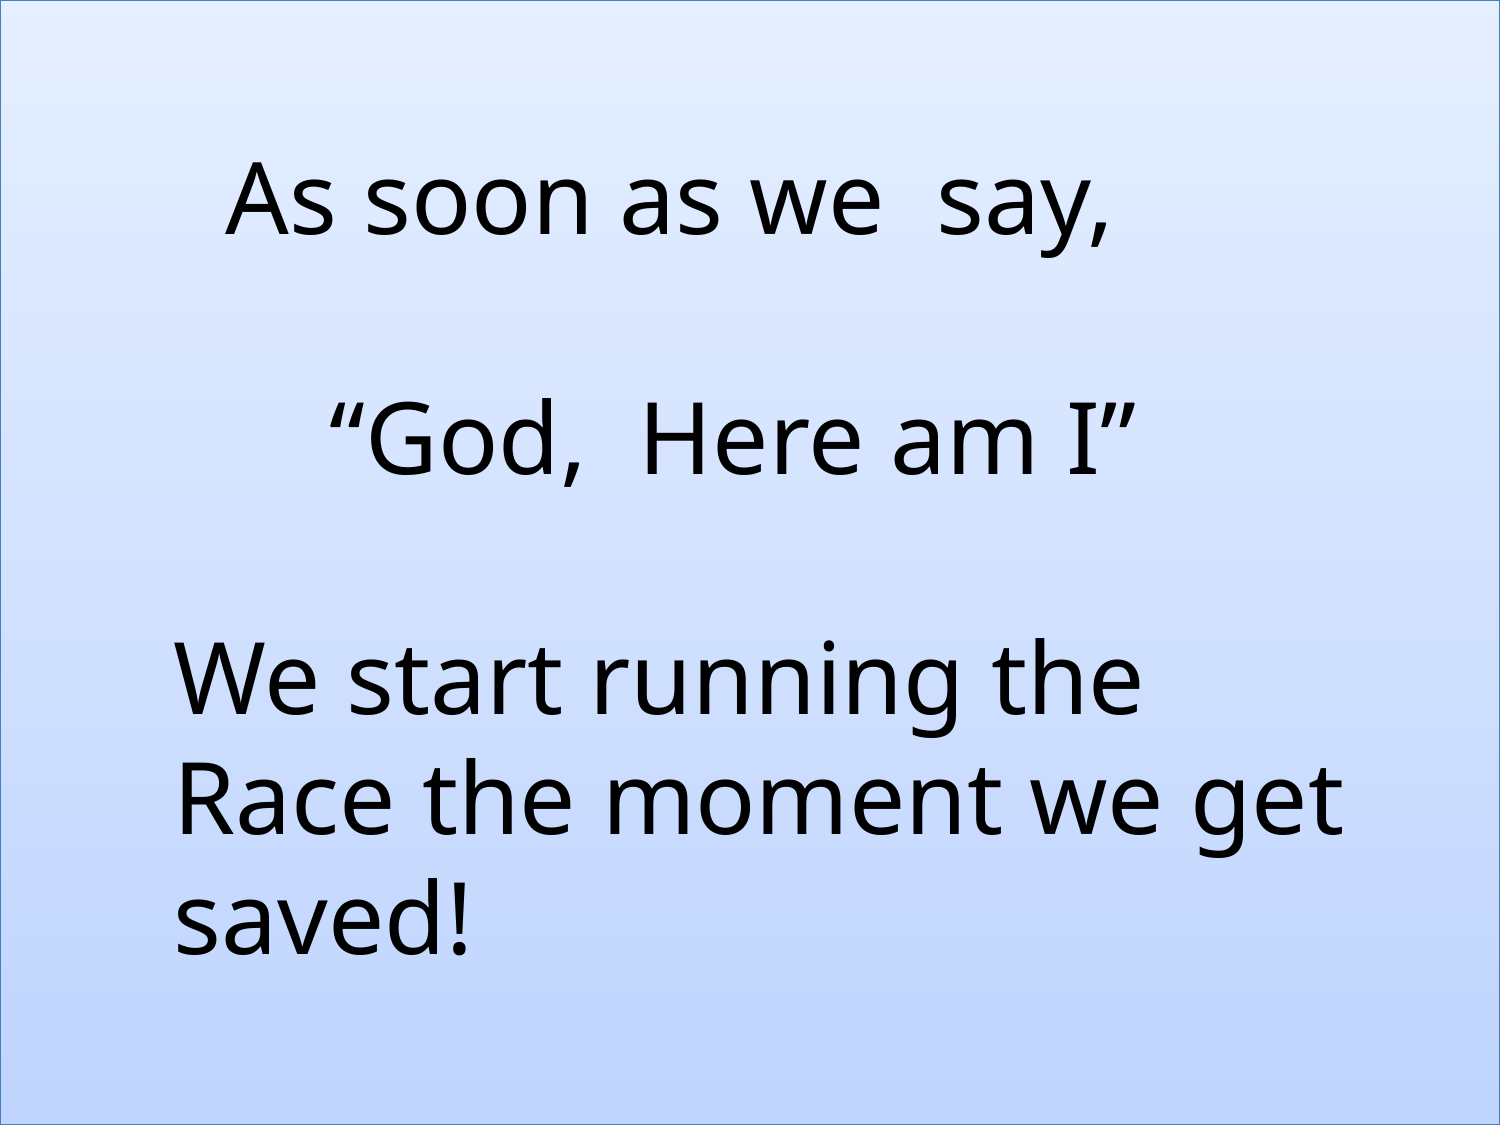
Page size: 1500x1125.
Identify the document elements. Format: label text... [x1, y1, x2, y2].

text_box [0, 0, 1500, 1125]
text_box As soon as we say, “God, Here am I” We start running the Race the moment we get saved! [158, 127, 1367, 982]
